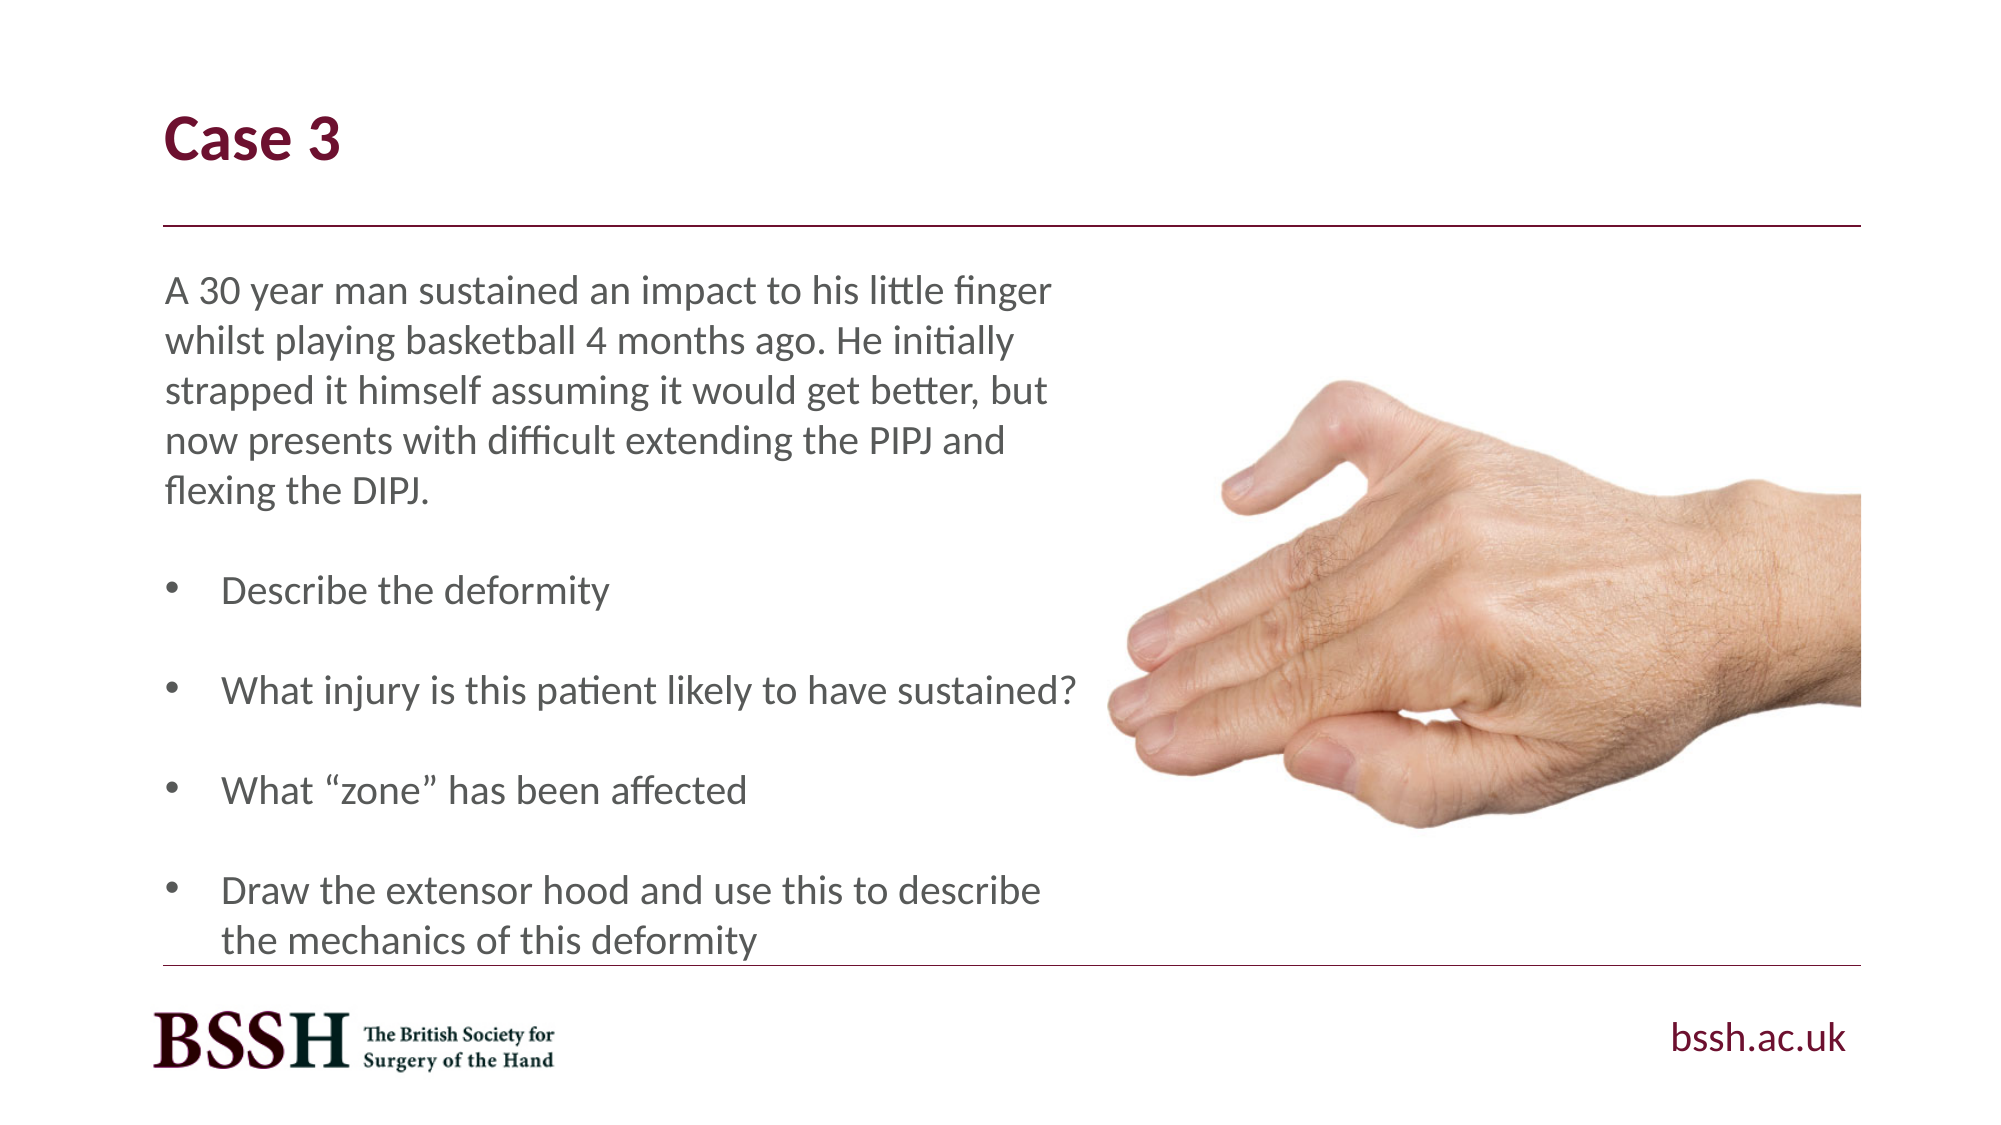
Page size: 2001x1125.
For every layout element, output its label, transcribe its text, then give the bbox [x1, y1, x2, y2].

text_box A 30 year man sustained an impact to his little finger whilst playing basketball 4 months ago. He initially strapped it himself assuming it would get better, but now presents with difficult extending the PIPJ and flexing the DIPJ. Describe the deformity What injury is this patient likely to have sustained? What “zone” has been affected Draw the extensor hood and use this to describe the mechanics of this deformity [149, 254, 1098, 1071]
picture [1097, 376, 1862, 844]
picture [149, 1004, 563, 1083]
text_box Case 3 [150, 86, 1629, 182]
text_box bssh.ac.uk [1569, 1002, 1862, 1068]
